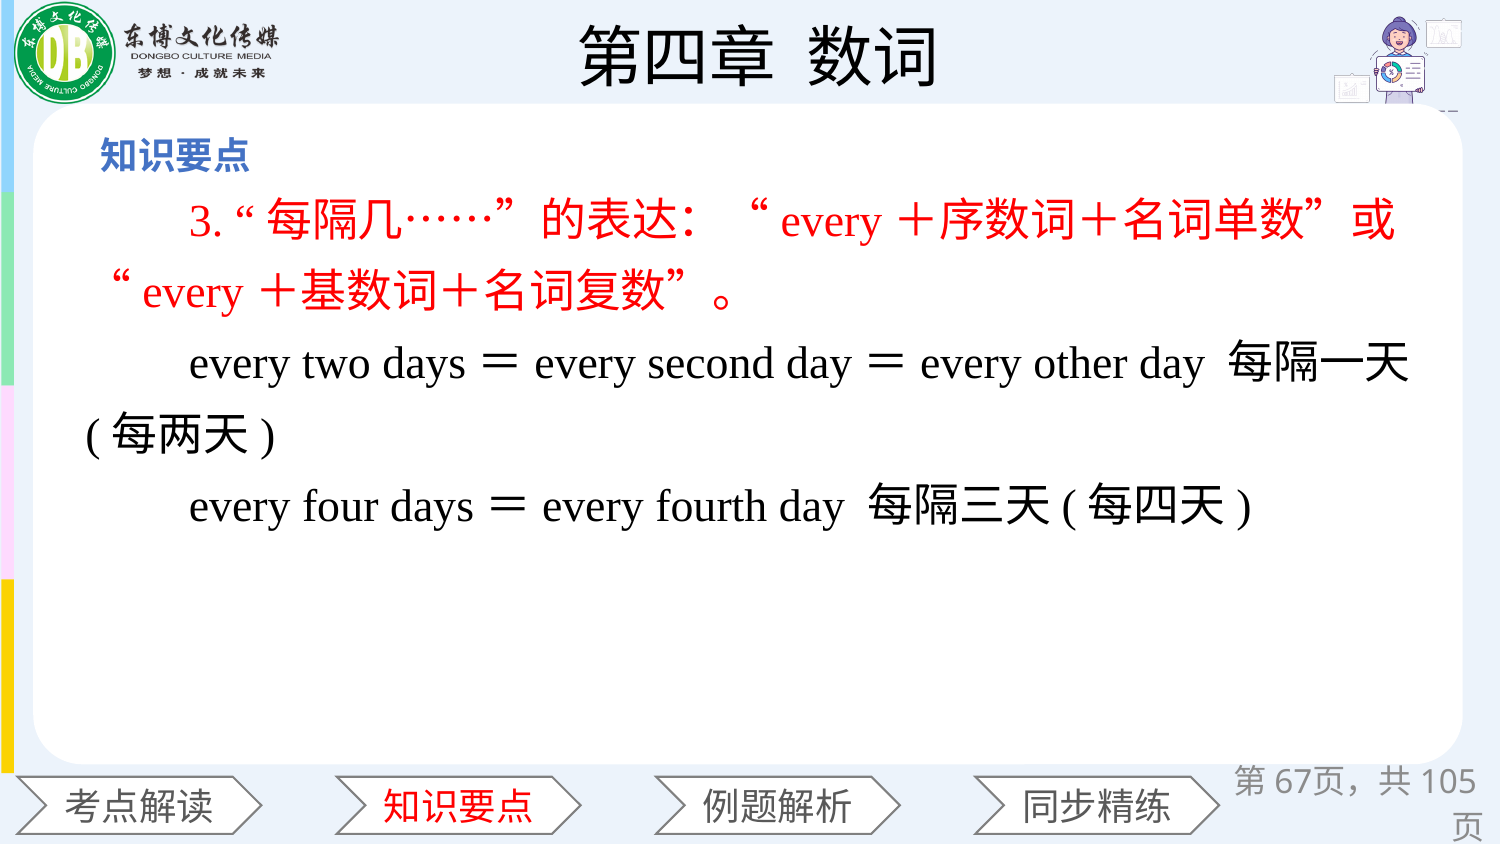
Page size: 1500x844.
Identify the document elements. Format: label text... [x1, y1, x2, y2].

picture [14, 1, 280, 104]
slide_number 第页，共105页 [1195, 780, 1500, 826]
picture [1312, 0, 1487, 131]
text_box 3. “每隔几……”的表达：“every＋序数词＋名词单数”或“every＋基数词＋名词复数”。 every two days＝every second day＝every other day 每隔一天(每两天) every four days＝every fourth day 每隔三天(每四天) [70, 166, 1442, 766]
